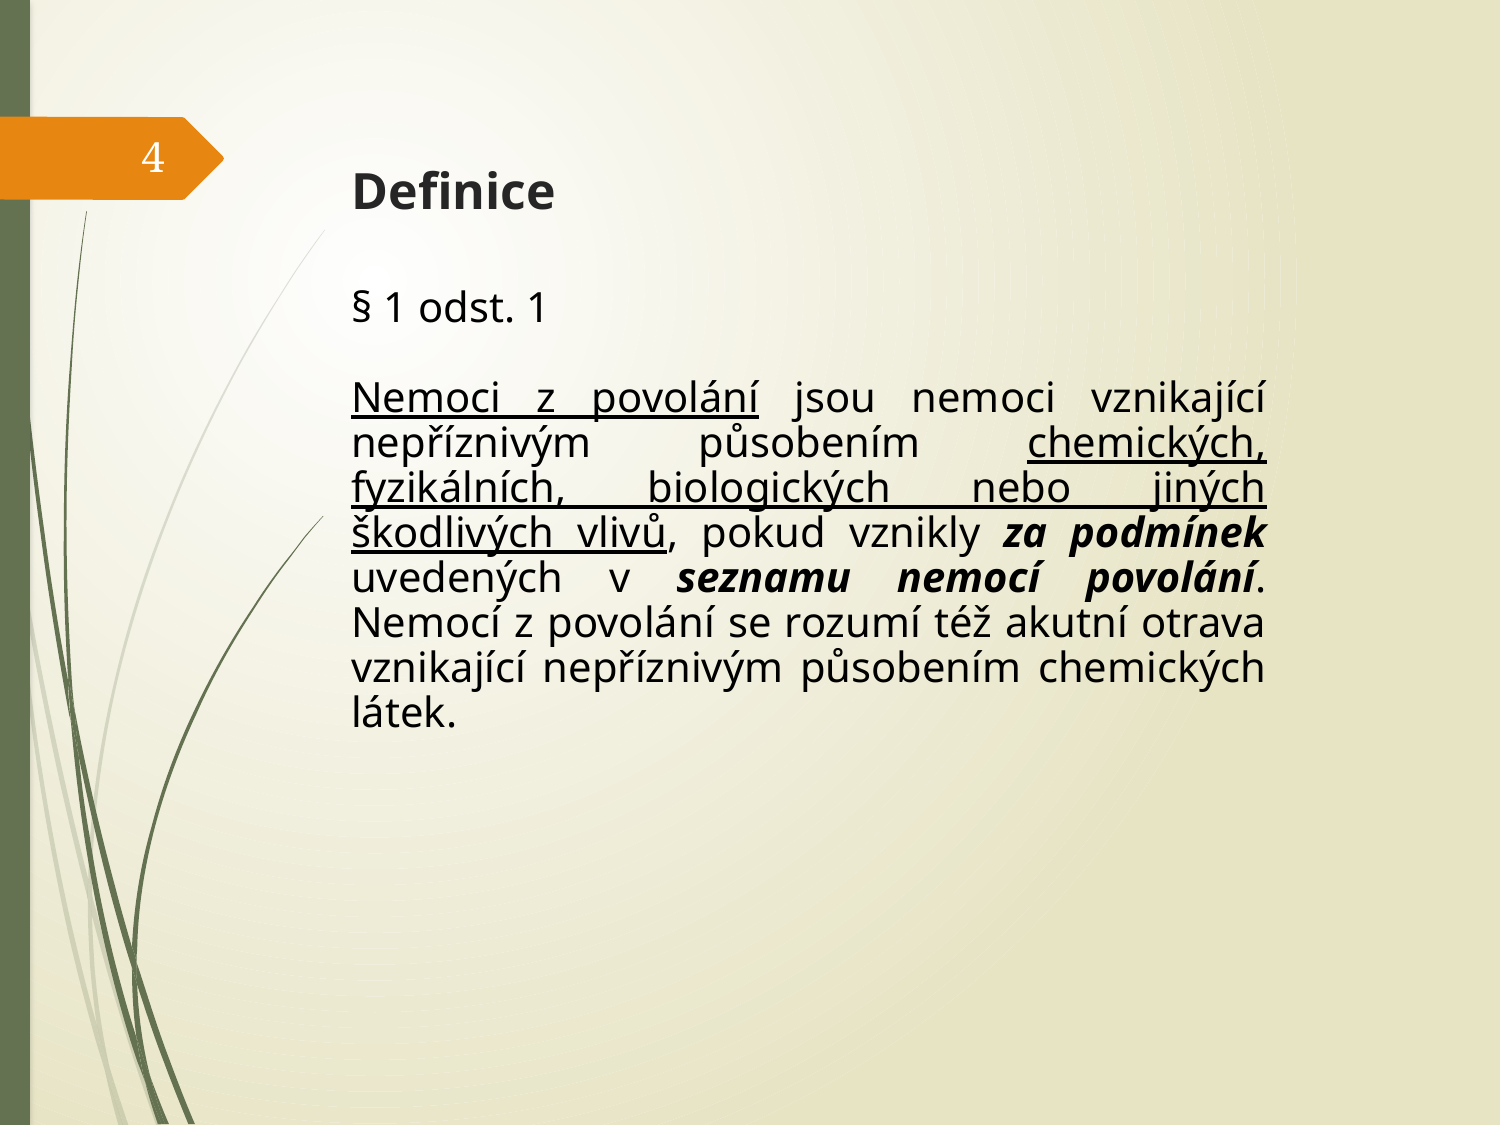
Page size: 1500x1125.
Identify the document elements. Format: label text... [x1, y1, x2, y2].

text_box § 1 odst. 1 Nemoci z povolání jsou nemoci vznikající nepříznivým působením chemických, fyzikálních, biologických nebo jiných škodlivých vlivů, pokud vznikly za podmínek uvedených v seznamu nemocí povolání. Nemocí z povolání se rozumí též akutní otrava vznikající nepříznivým působením chemických látek. [336, 278, 1282, 744]
slide_number 4 [83, 129, 180, 190]
text_box Definice [337, 84, 1401, 295]
